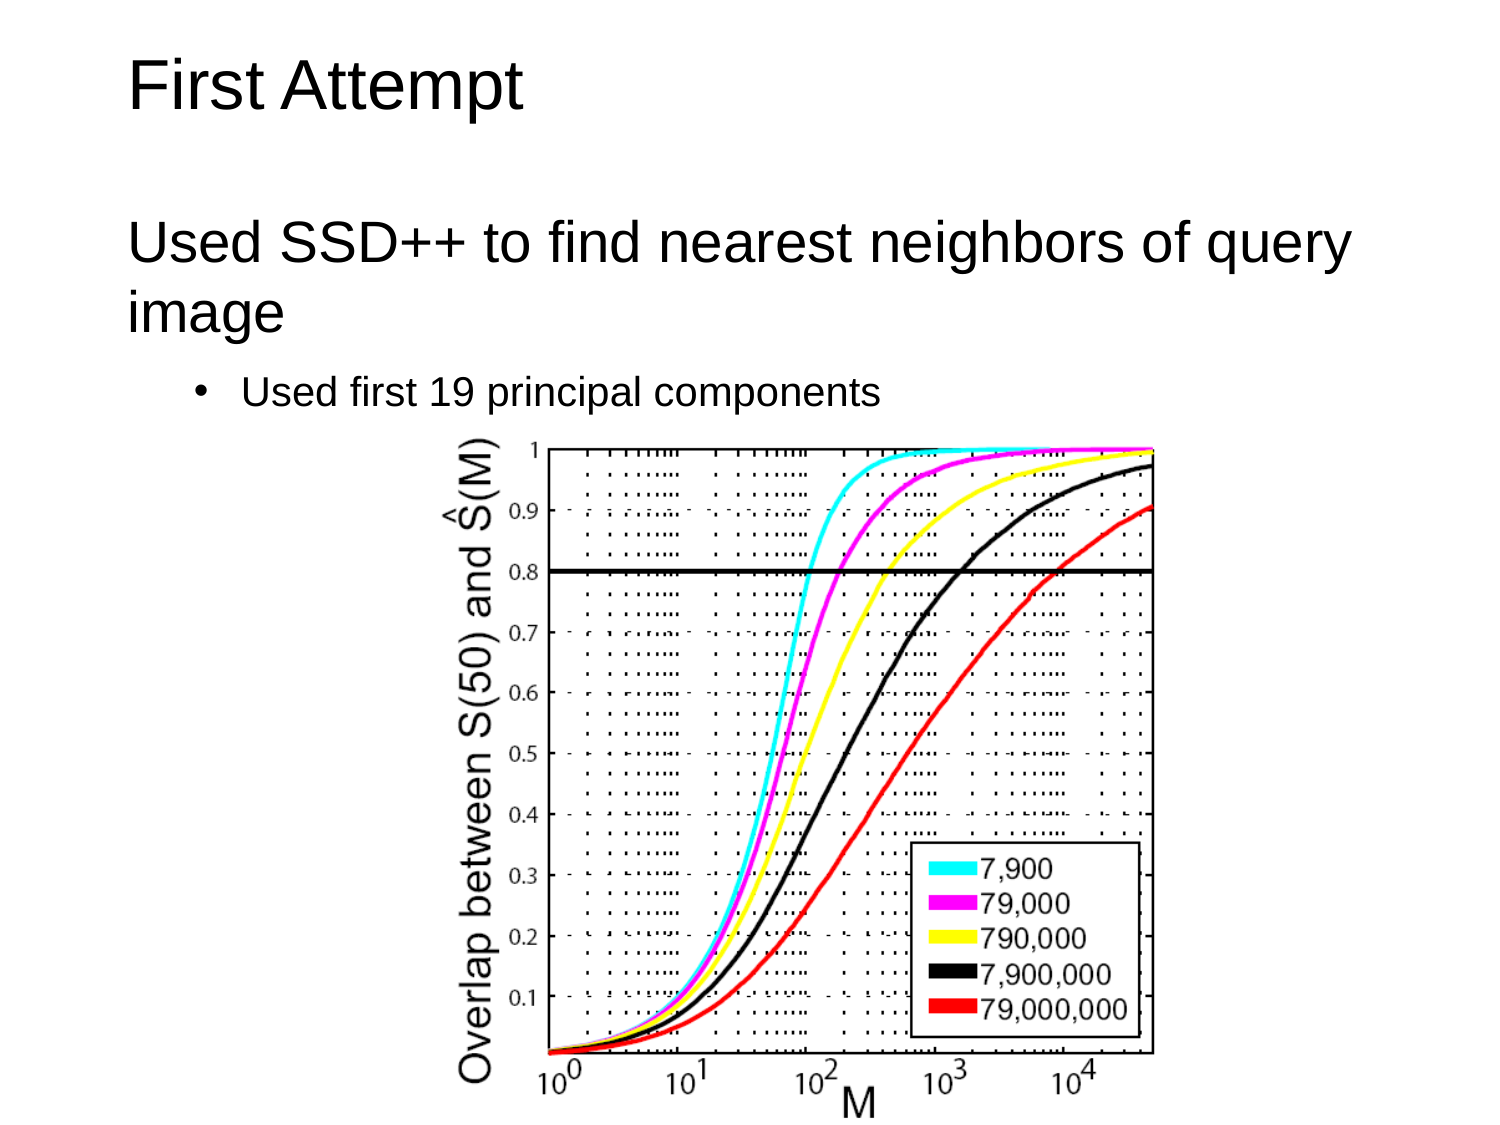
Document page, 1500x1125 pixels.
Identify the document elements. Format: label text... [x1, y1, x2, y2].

picture [437, 421, 1163, 1123]
title First Attempt [112, 12, 1388, 150]
list Used SSD++ to find nearest neighbors of query image Used first 19 principal components [112, 195, 1388, 1125]
